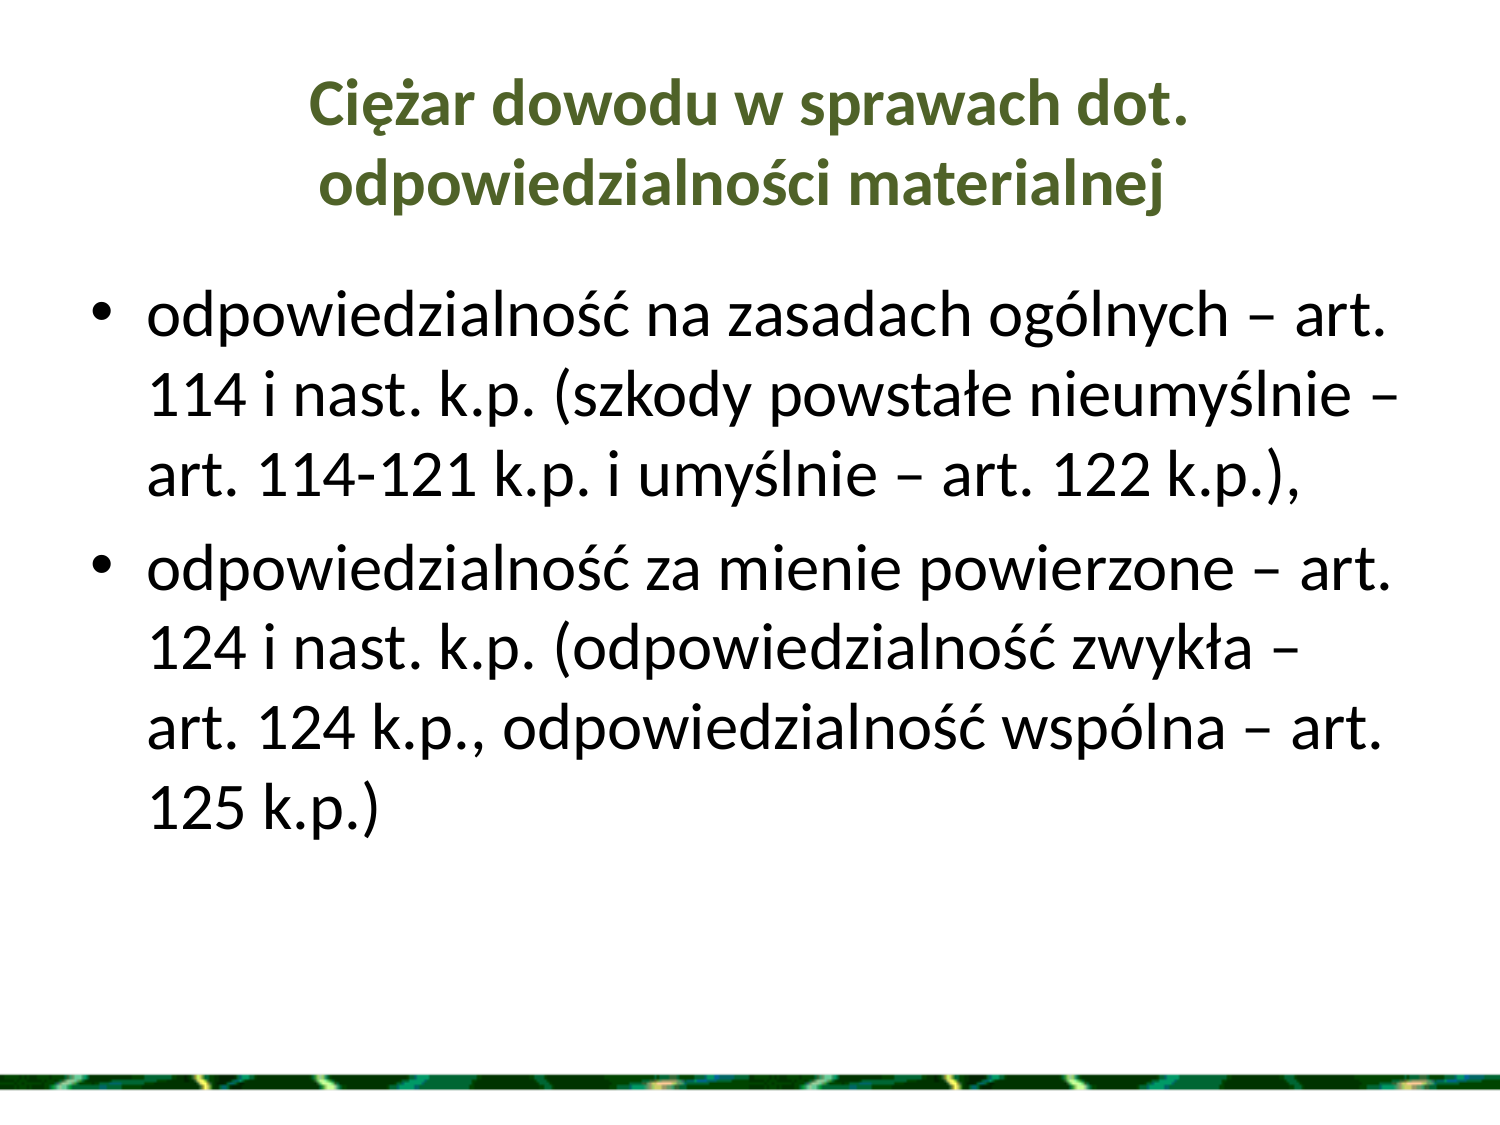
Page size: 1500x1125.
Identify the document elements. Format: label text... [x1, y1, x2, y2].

list odpowiedzialność na zasadach ogólnych – art. 114 i nast. k.p. (szkody powstałe nieumyślnie – art. 114-121 k.p. i umyślnie – art. 122 k.p.), odpowiedzialność za mienie powierzone – art. 124 i nast. k.p. (odpowiedzialność zwykła – art. 124 k.p., odpowiedzialność wspólna – art. 125 k.p.) [75, 262, 1425, 1005]
picture [0, 1070, 1500, 1096]
title Ciężar dowodu w sprawach dot. odpowiedzialności materialnej [75, 45, 1425, 233]
